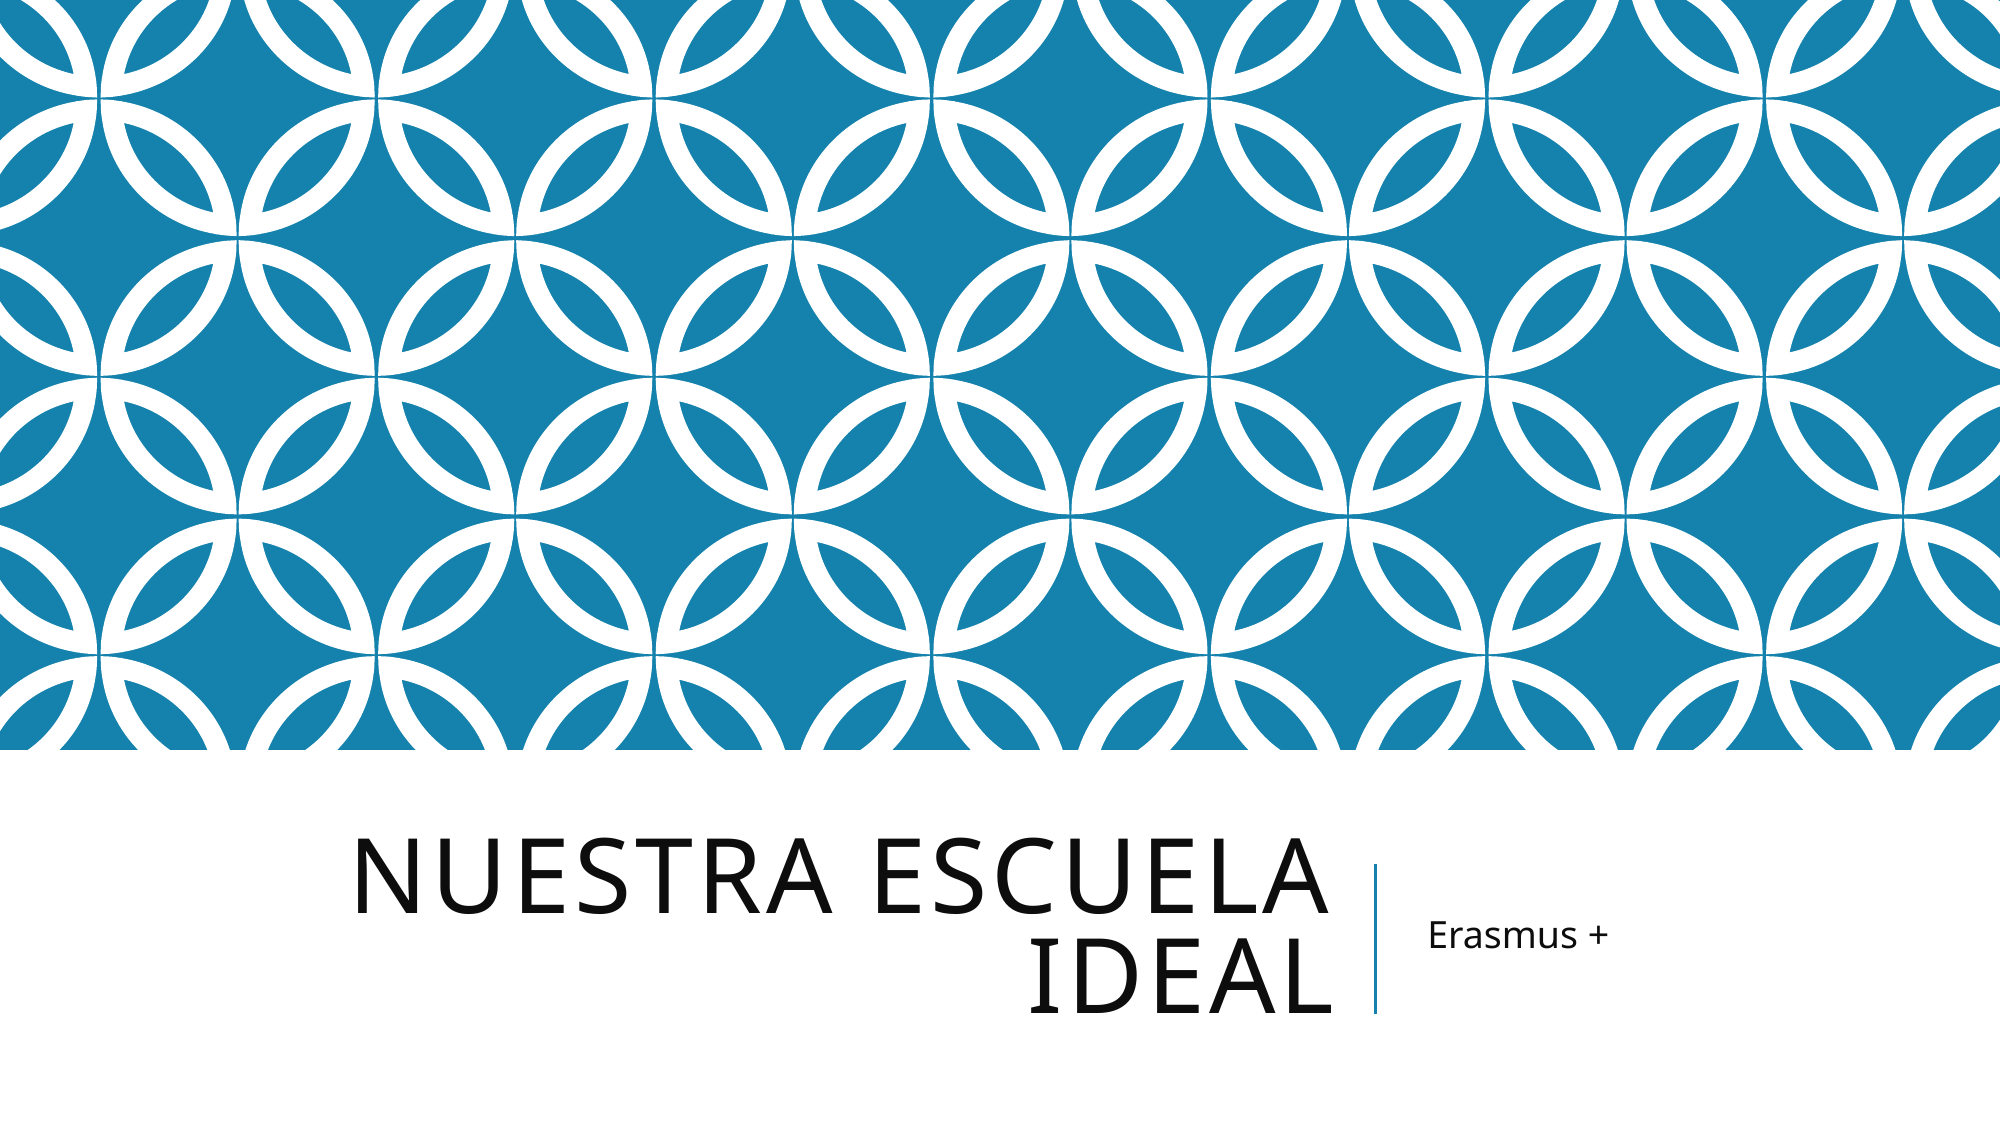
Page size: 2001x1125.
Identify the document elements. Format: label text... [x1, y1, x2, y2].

title Nuestra escuela ideal [75, 813, 1350, 1054]
subtitle Erasmus + [1412, 813, 1938, 1054]
